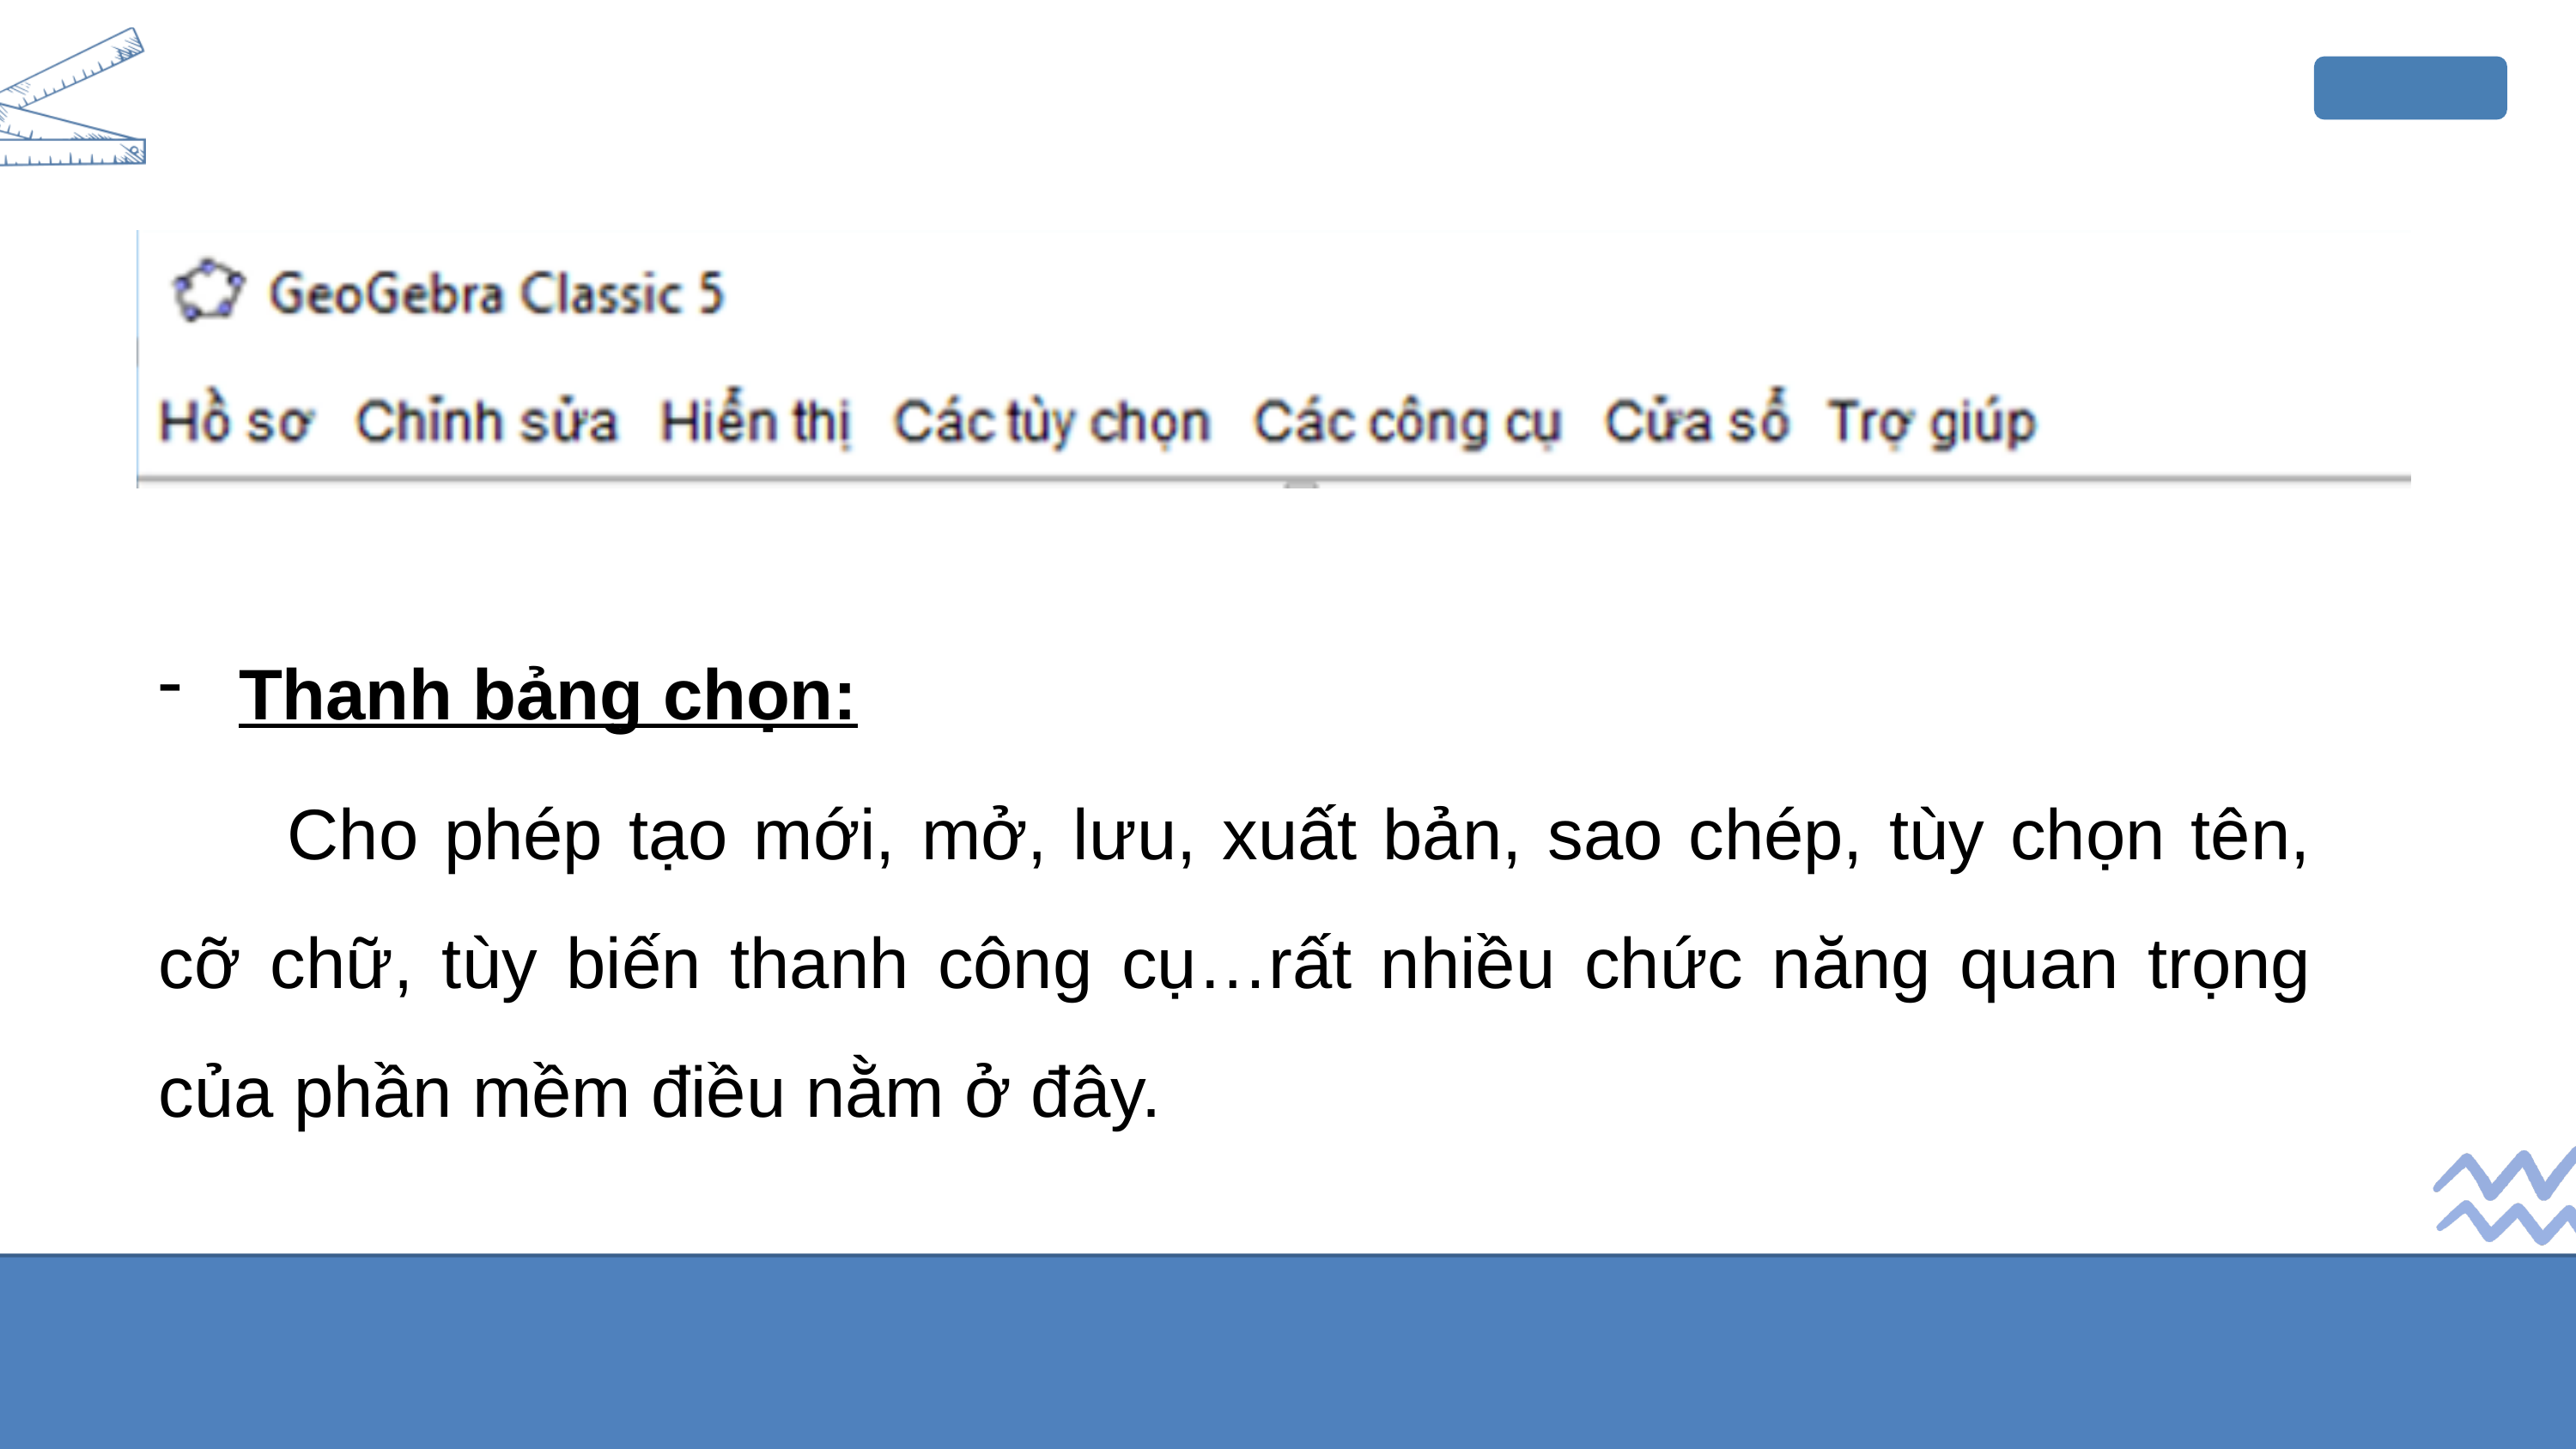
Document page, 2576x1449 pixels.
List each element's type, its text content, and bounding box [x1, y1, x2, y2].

picture [137, 230, 2411, 488]
text_box [0, 1253, 2576, 1449]
text_box Thanh bảng chọn: Cho phép tạo mới, mở, lưu, xuất bản, sao chép, tùy chọn tên, cỡ chữ, tùy biến thanh công cụ…rất nhiều chức năng quan trọng của phần mềm điều nằm ở đây. [145, 599, 2325, 1138]
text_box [2313, 56, 2508, 120]
picture [2433, 1144, 2576, 1252]
picture [0, 27, 147, 167]
